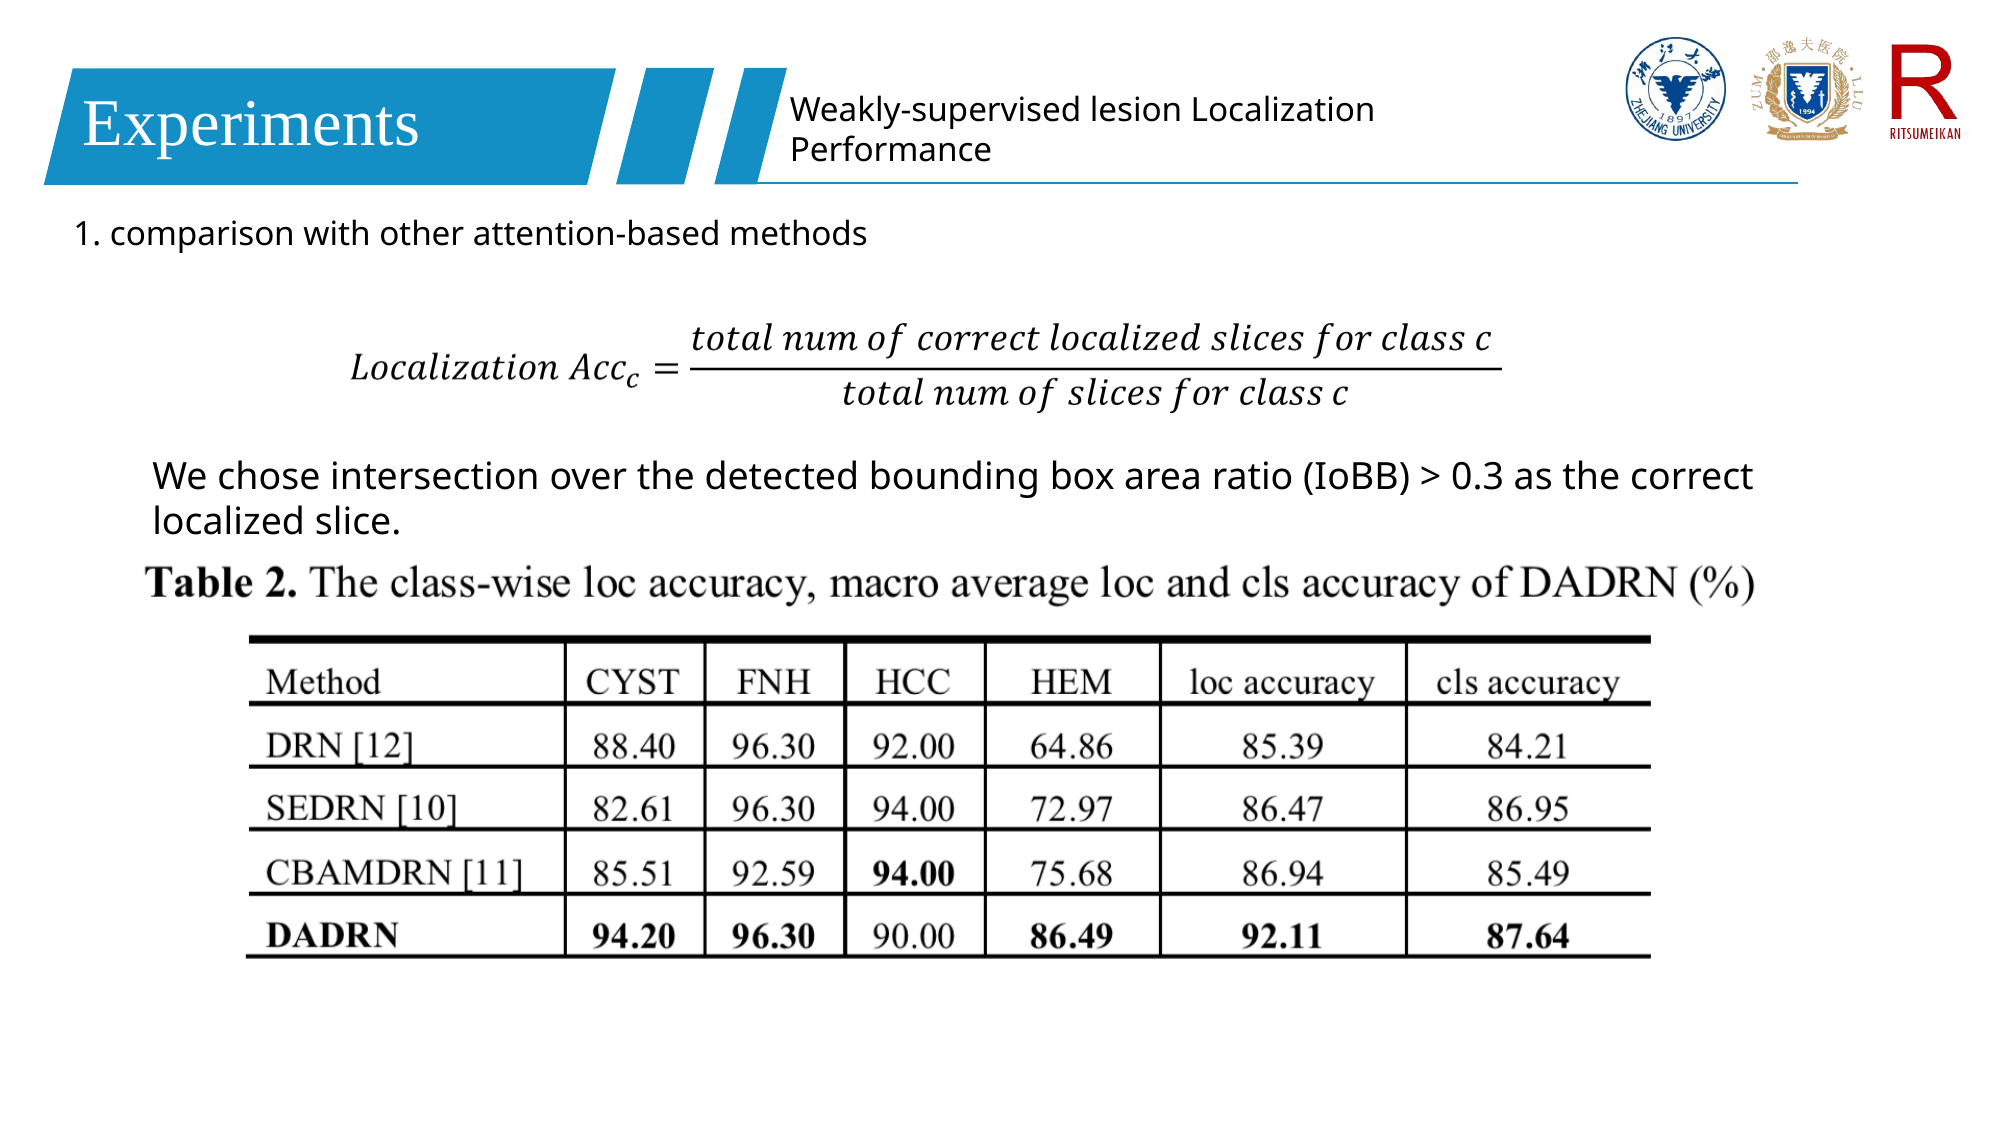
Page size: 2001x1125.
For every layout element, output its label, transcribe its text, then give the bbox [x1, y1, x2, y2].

text_box Experiments [67, 71, 610, 167]
text_box [1625, 0, 2000, 206]
text_box We chose intersection over the detected bounding box area ratio (IoBB) > 0.3 as the correct localized slice. [137, 445, 1775, 550]
text_box [350, 323, 1502, 414]
text_box 1. comparison with other attention-based methods [71, 210, 1848, 253]
picture [137, 562, 1761, 963]
text_box [72, 68, 617, 93]
text_box Weakly-supervised lesion Localization Performance [787, 86, 1576, 169]
text_box [43, 91, 592, 185]
text_box [616, 67, 715, 185]
text_box [714, 67, 787, 185]
